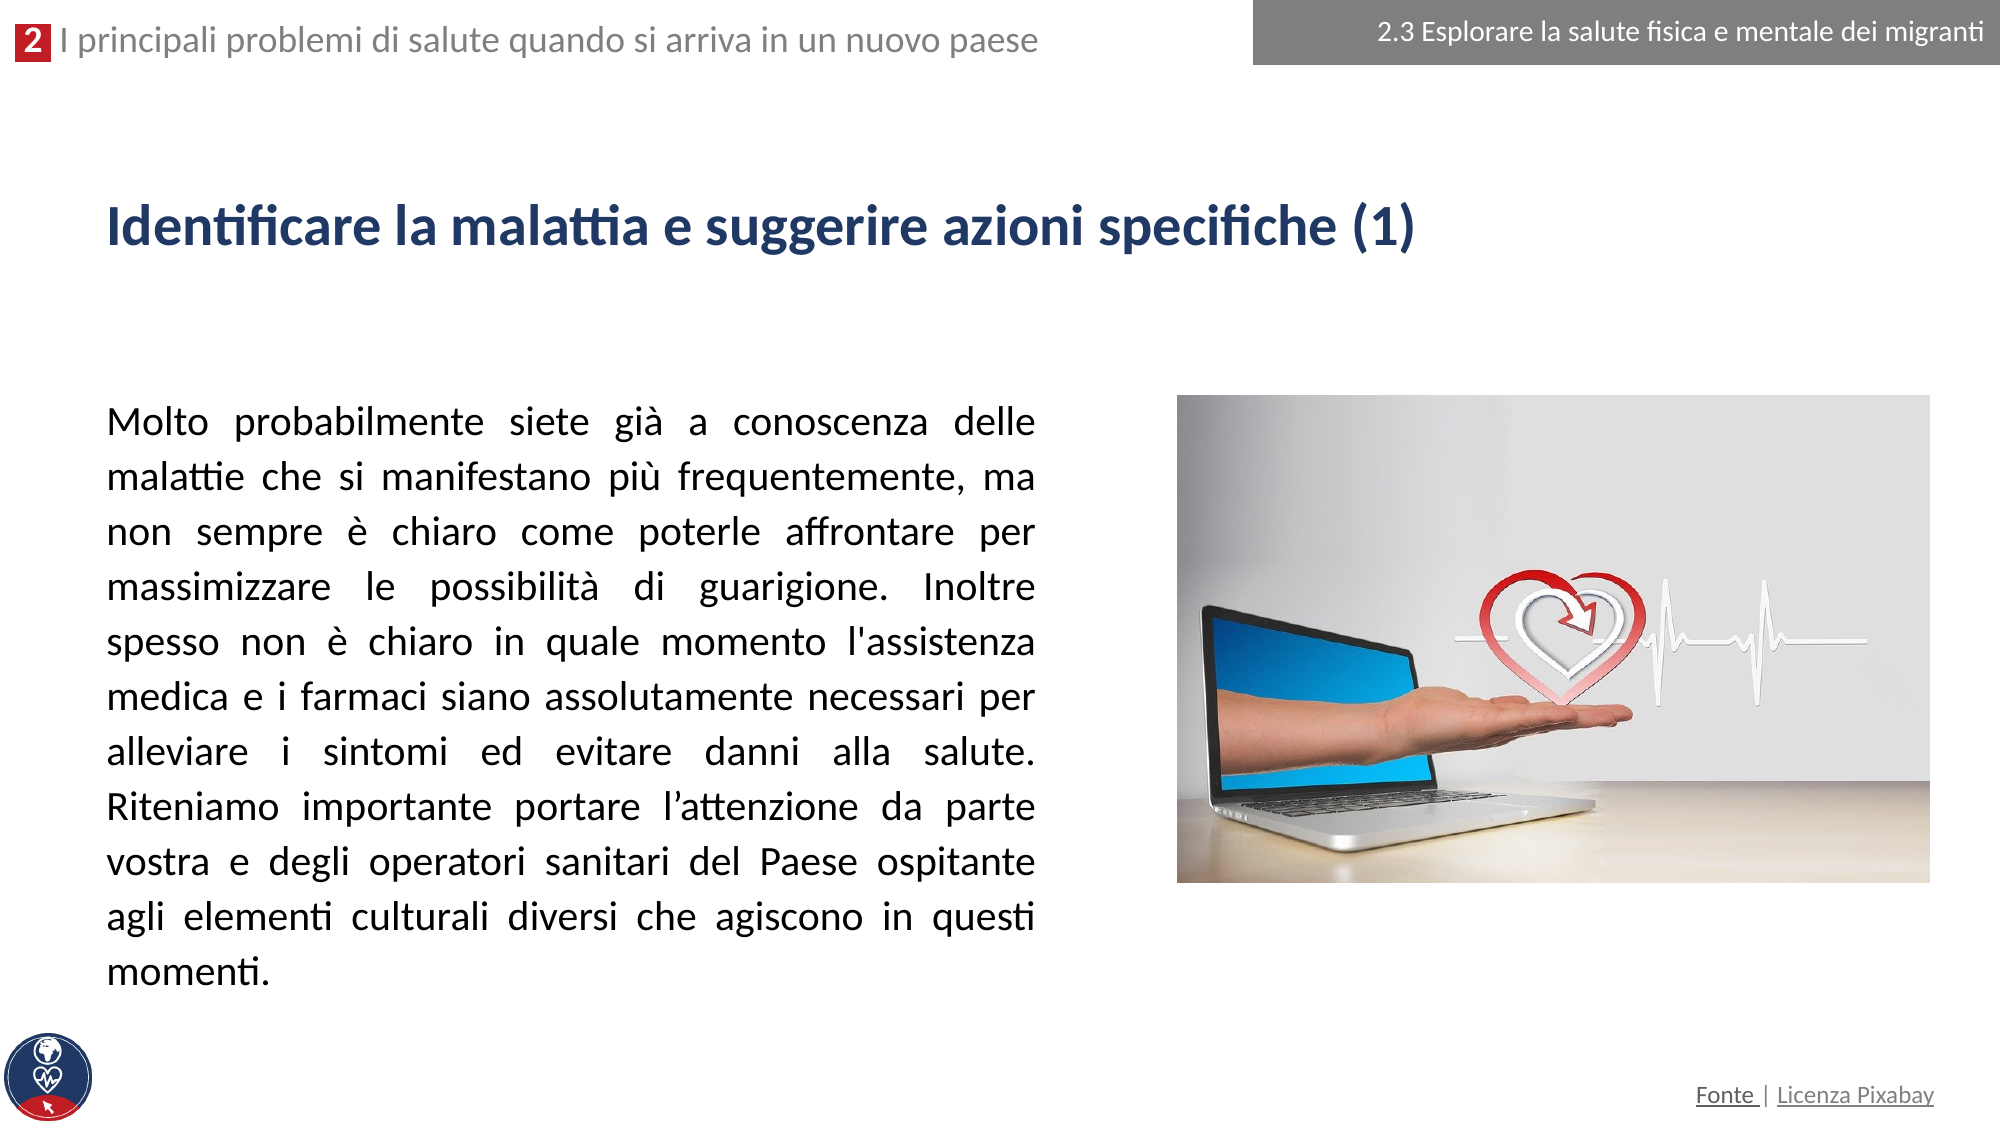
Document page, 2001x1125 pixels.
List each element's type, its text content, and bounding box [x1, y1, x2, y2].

picture [1177, 394, 1930, 883]
picture [4, 1033, 92, 1121]
text_box Fonte | Licenza Pixabay [1553, 1070, 1950, 1116]
list Molto probabilmente siete già a conoscenza delle malattie che si manifestano più frequentemente, ma non sempre è chiaro come poterle affrontare per massimizzare le possibilità di guarigione. Inoltre spesso non è chiaro in quale momento l'assistenza medica e i farmaci siano assolutamente necessari per alleviare i sintomi ed evitare danni alla salute. Riteniamo importante portare l’attenzione da parte vostra e degli operatori sanitari del Paese ospitante agli elementi culturali diversi che agiscono in questi momenti. [91, 381, 1052, 1094]
text_box 2.3 Esplorare la salute fisica e mentale dei migranti [1253, 0, 2000, 65]
title Identificare la malattia e suggerire azioni specifiche (1) [91, 177, 1906, 277]
